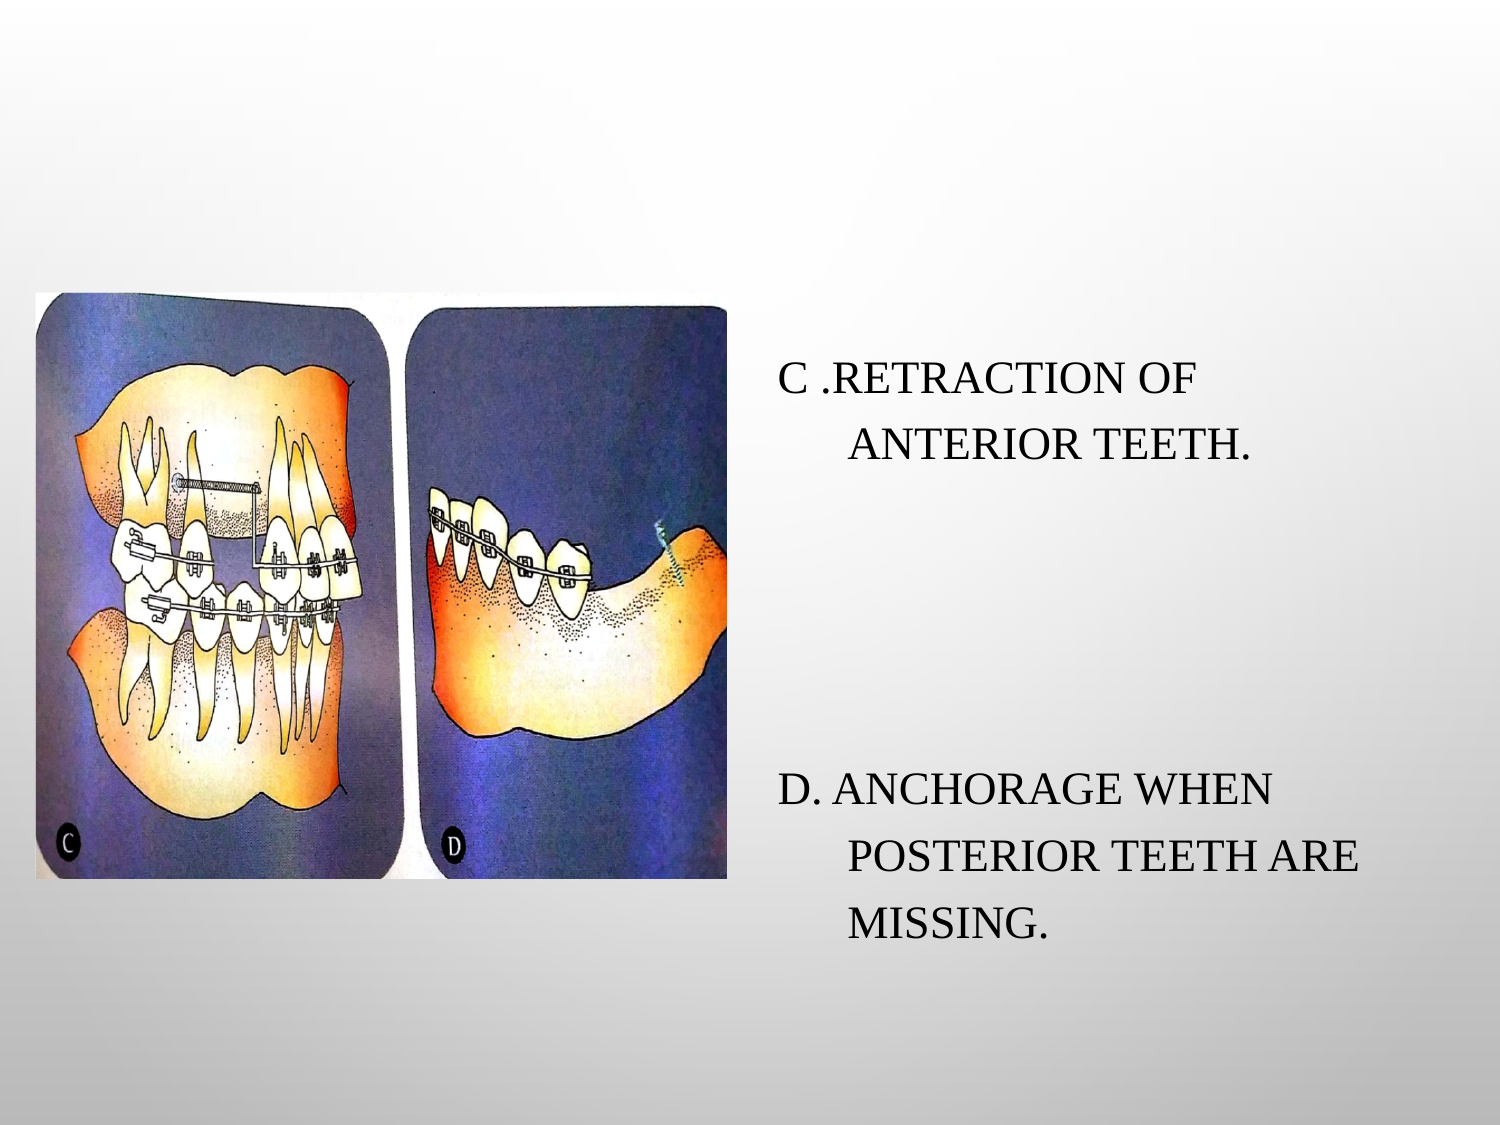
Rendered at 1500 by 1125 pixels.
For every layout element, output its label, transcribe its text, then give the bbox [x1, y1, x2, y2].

picture [0, 0, 1500, 1125]
list C .Retraction of anterior teeth. D. Anchorage when posterior teeth are missing. [762, 328, 1425, 961]
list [87, 239, 674, 932]
